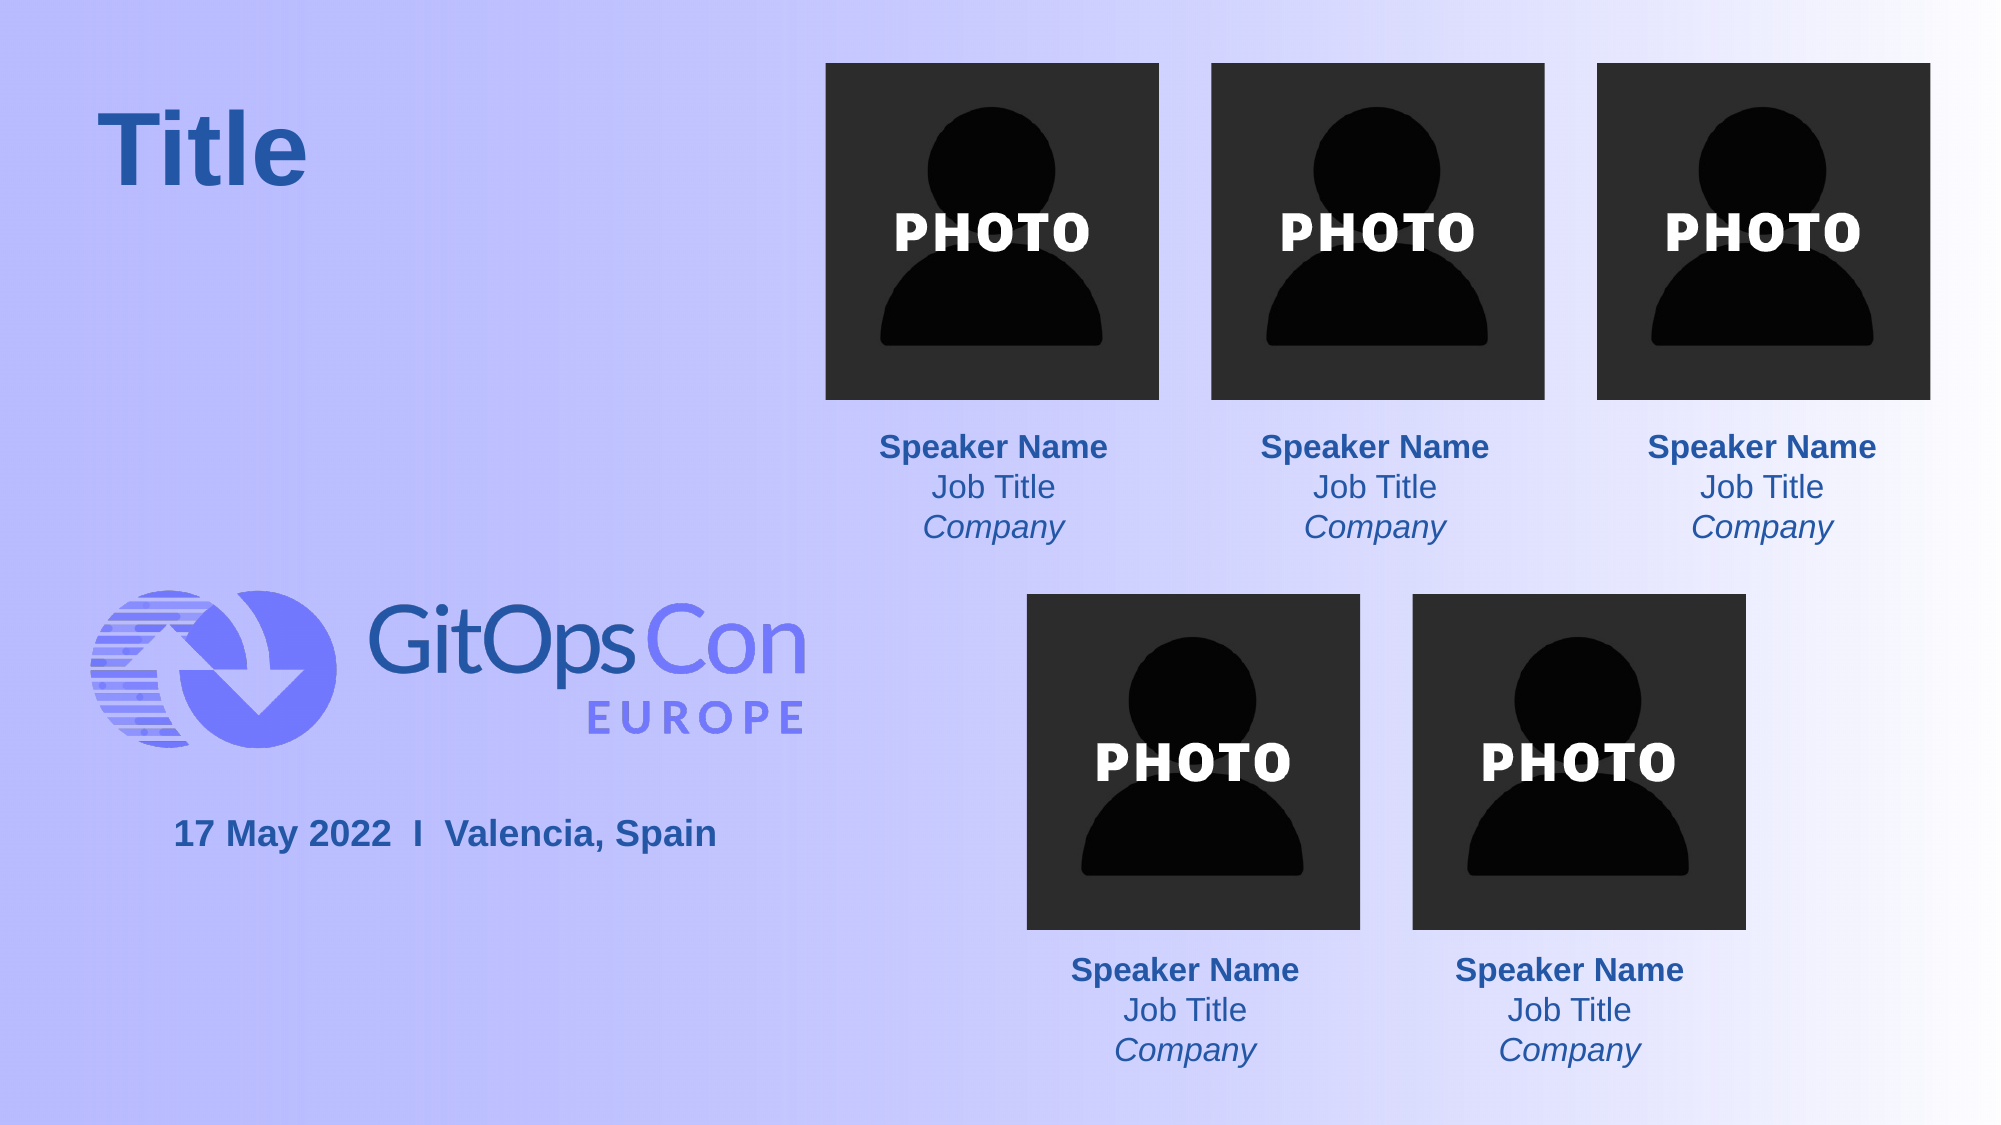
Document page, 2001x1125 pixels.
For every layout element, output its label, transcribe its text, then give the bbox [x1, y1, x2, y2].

picture [0, 0, 2000, 1125]
text_box Speaker Name Job Title Company [1018, 898, 1353, 1117]
text_box Title [82, 43, 774, 261]
text_box Speaker Name Job Title Company [1403, 898, 1737, 1117]
text_box 17 May 2022 I Valencia, Spain [56, 725, 835, 943]
text_box Speaker Name Job Title Company [1208, 405, 1542, 595]
text_box Speaker Name Job Title Company [1595, 407, 1929, 595]
text_box Speaker Name Job Title Company [827, 407, 1161, 595]
